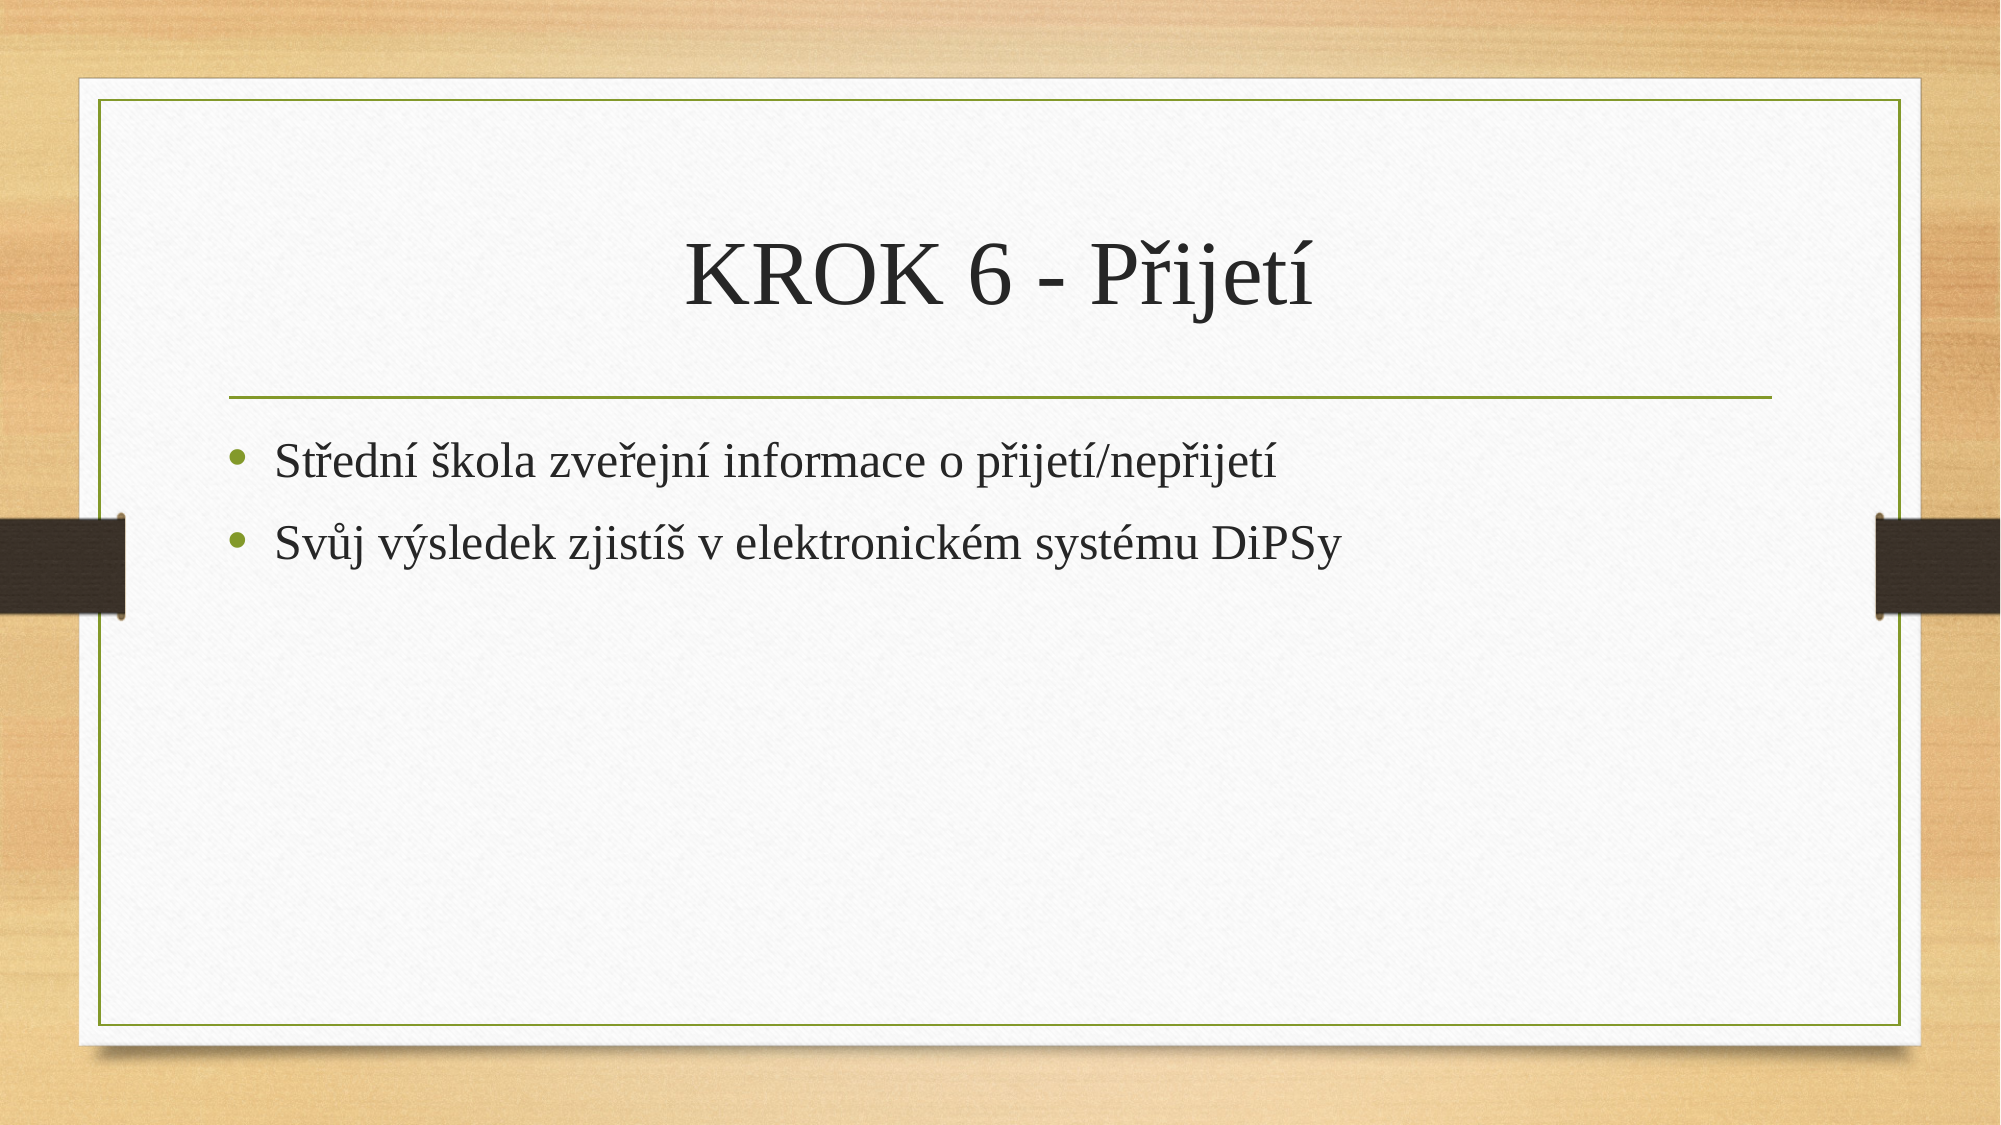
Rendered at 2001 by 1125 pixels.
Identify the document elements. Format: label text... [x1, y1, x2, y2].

title KROK 6 - Přijetí [212, 161, 1788, 375]
picture [0, 0, 2001, 1125]
list Střední škola zveřejní informace o přijetí/nepřijetí Svůj výsledek zjistíš v elektronickém systému DiPSy [212, 419, 1788, 964]
